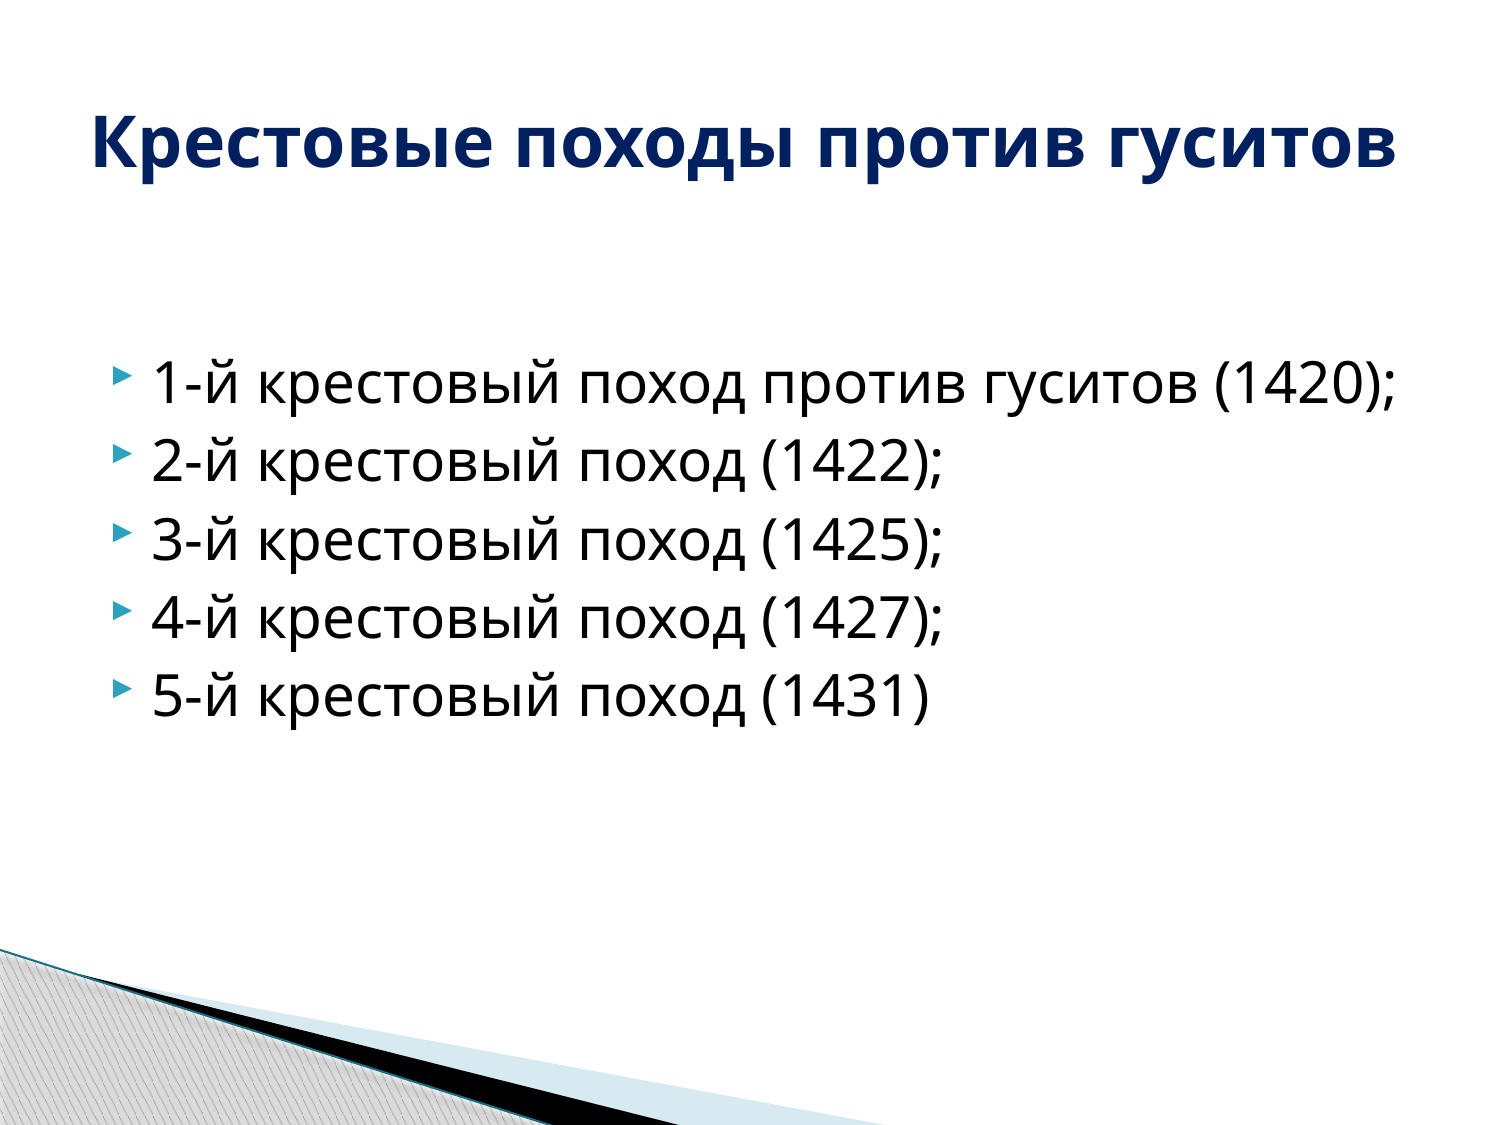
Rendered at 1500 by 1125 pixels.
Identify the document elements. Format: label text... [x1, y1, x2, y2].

list 1-й крестовый поход против гуситов (1420); 2-й крестовый поход (1422); 3-й крестовый поход (1425); 4-й крестовый поход (1427); 5-й крестовый поход (1431) [76, 338, 1427, 1081]
title Крестовые походы против гуситов [75, 45, 1425, 233]
